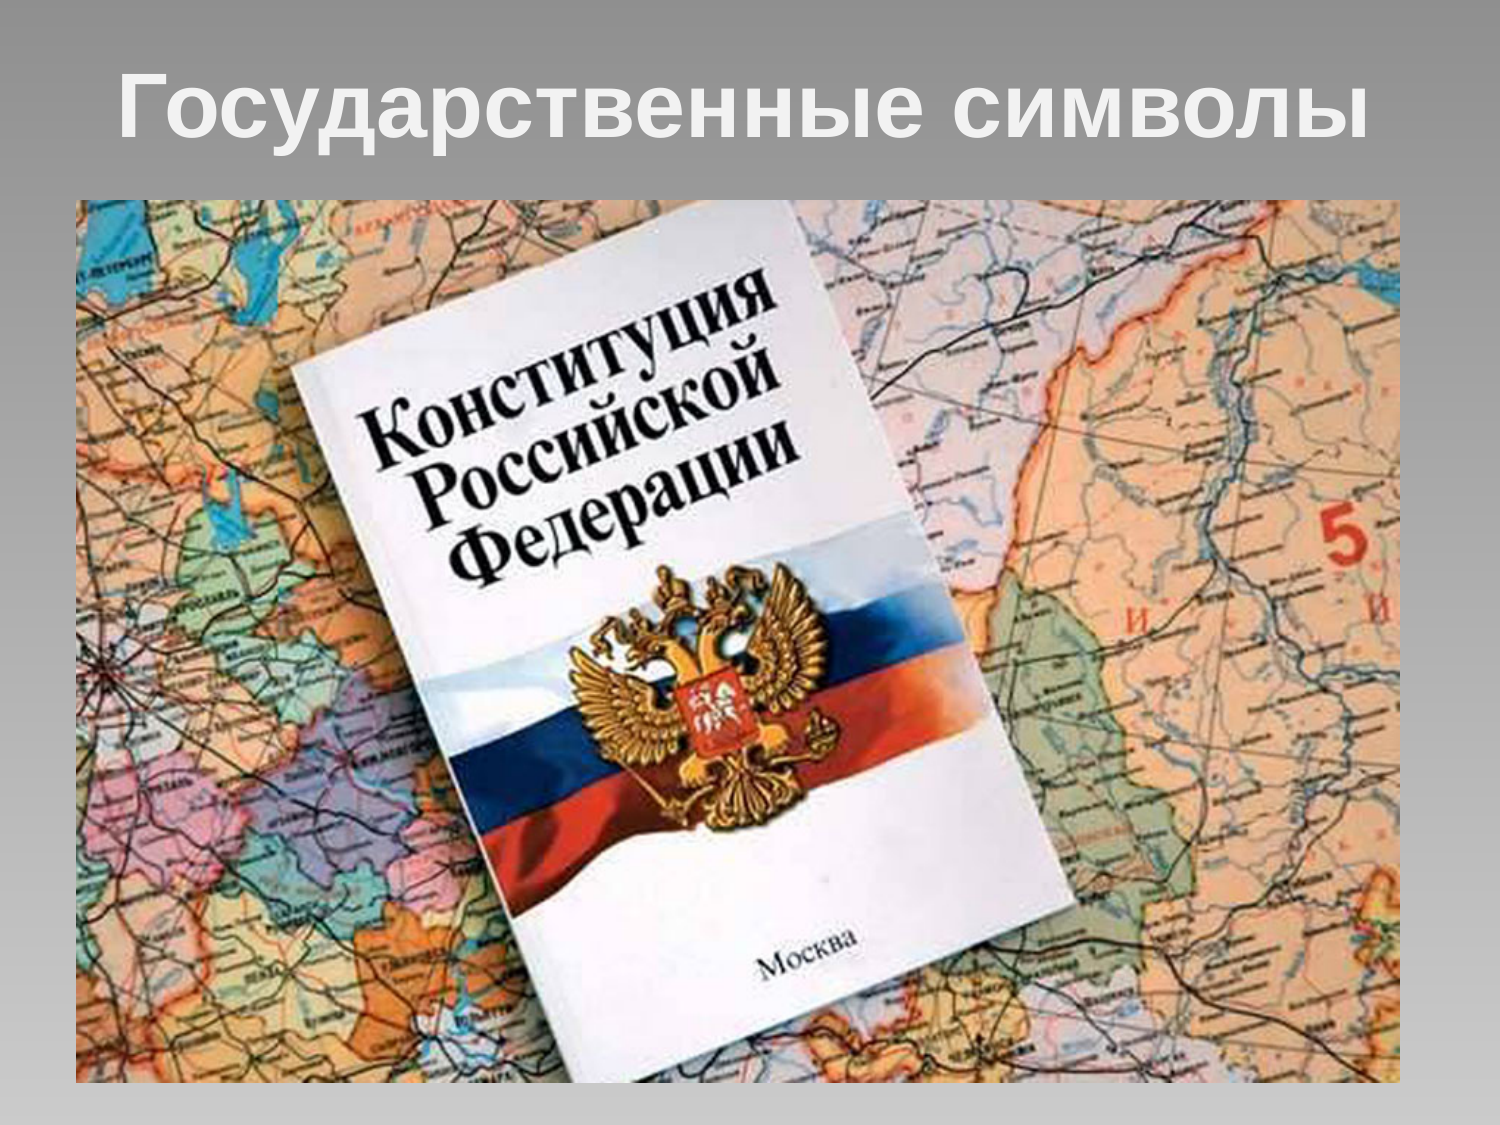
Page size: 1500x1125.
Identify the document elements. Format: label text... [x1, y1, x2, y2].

title Государственные символы [64, 7, 1425, 195]
picture [76, 199, 1400, 1083]
